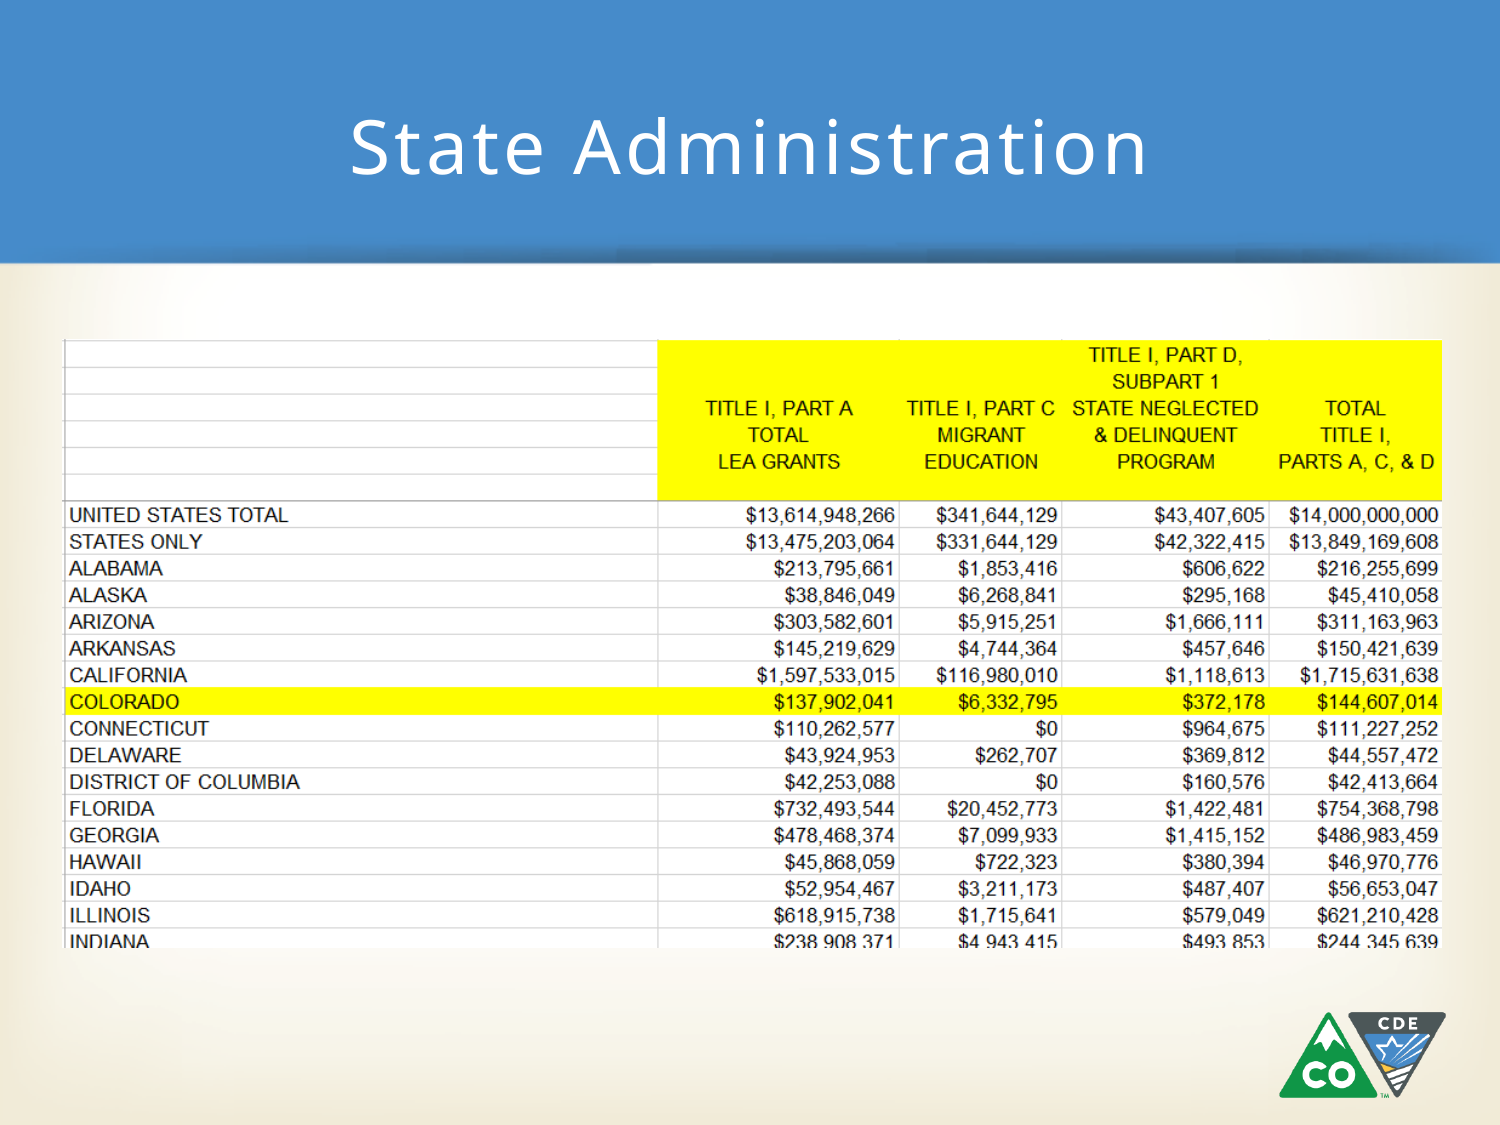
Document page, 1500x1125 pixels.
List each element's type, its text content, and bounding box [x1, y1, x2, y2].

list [62, 338, 1442, 948]
picture [0, 0, 1500, 1125]
title State Administration [62, 58, 1438, 232]
